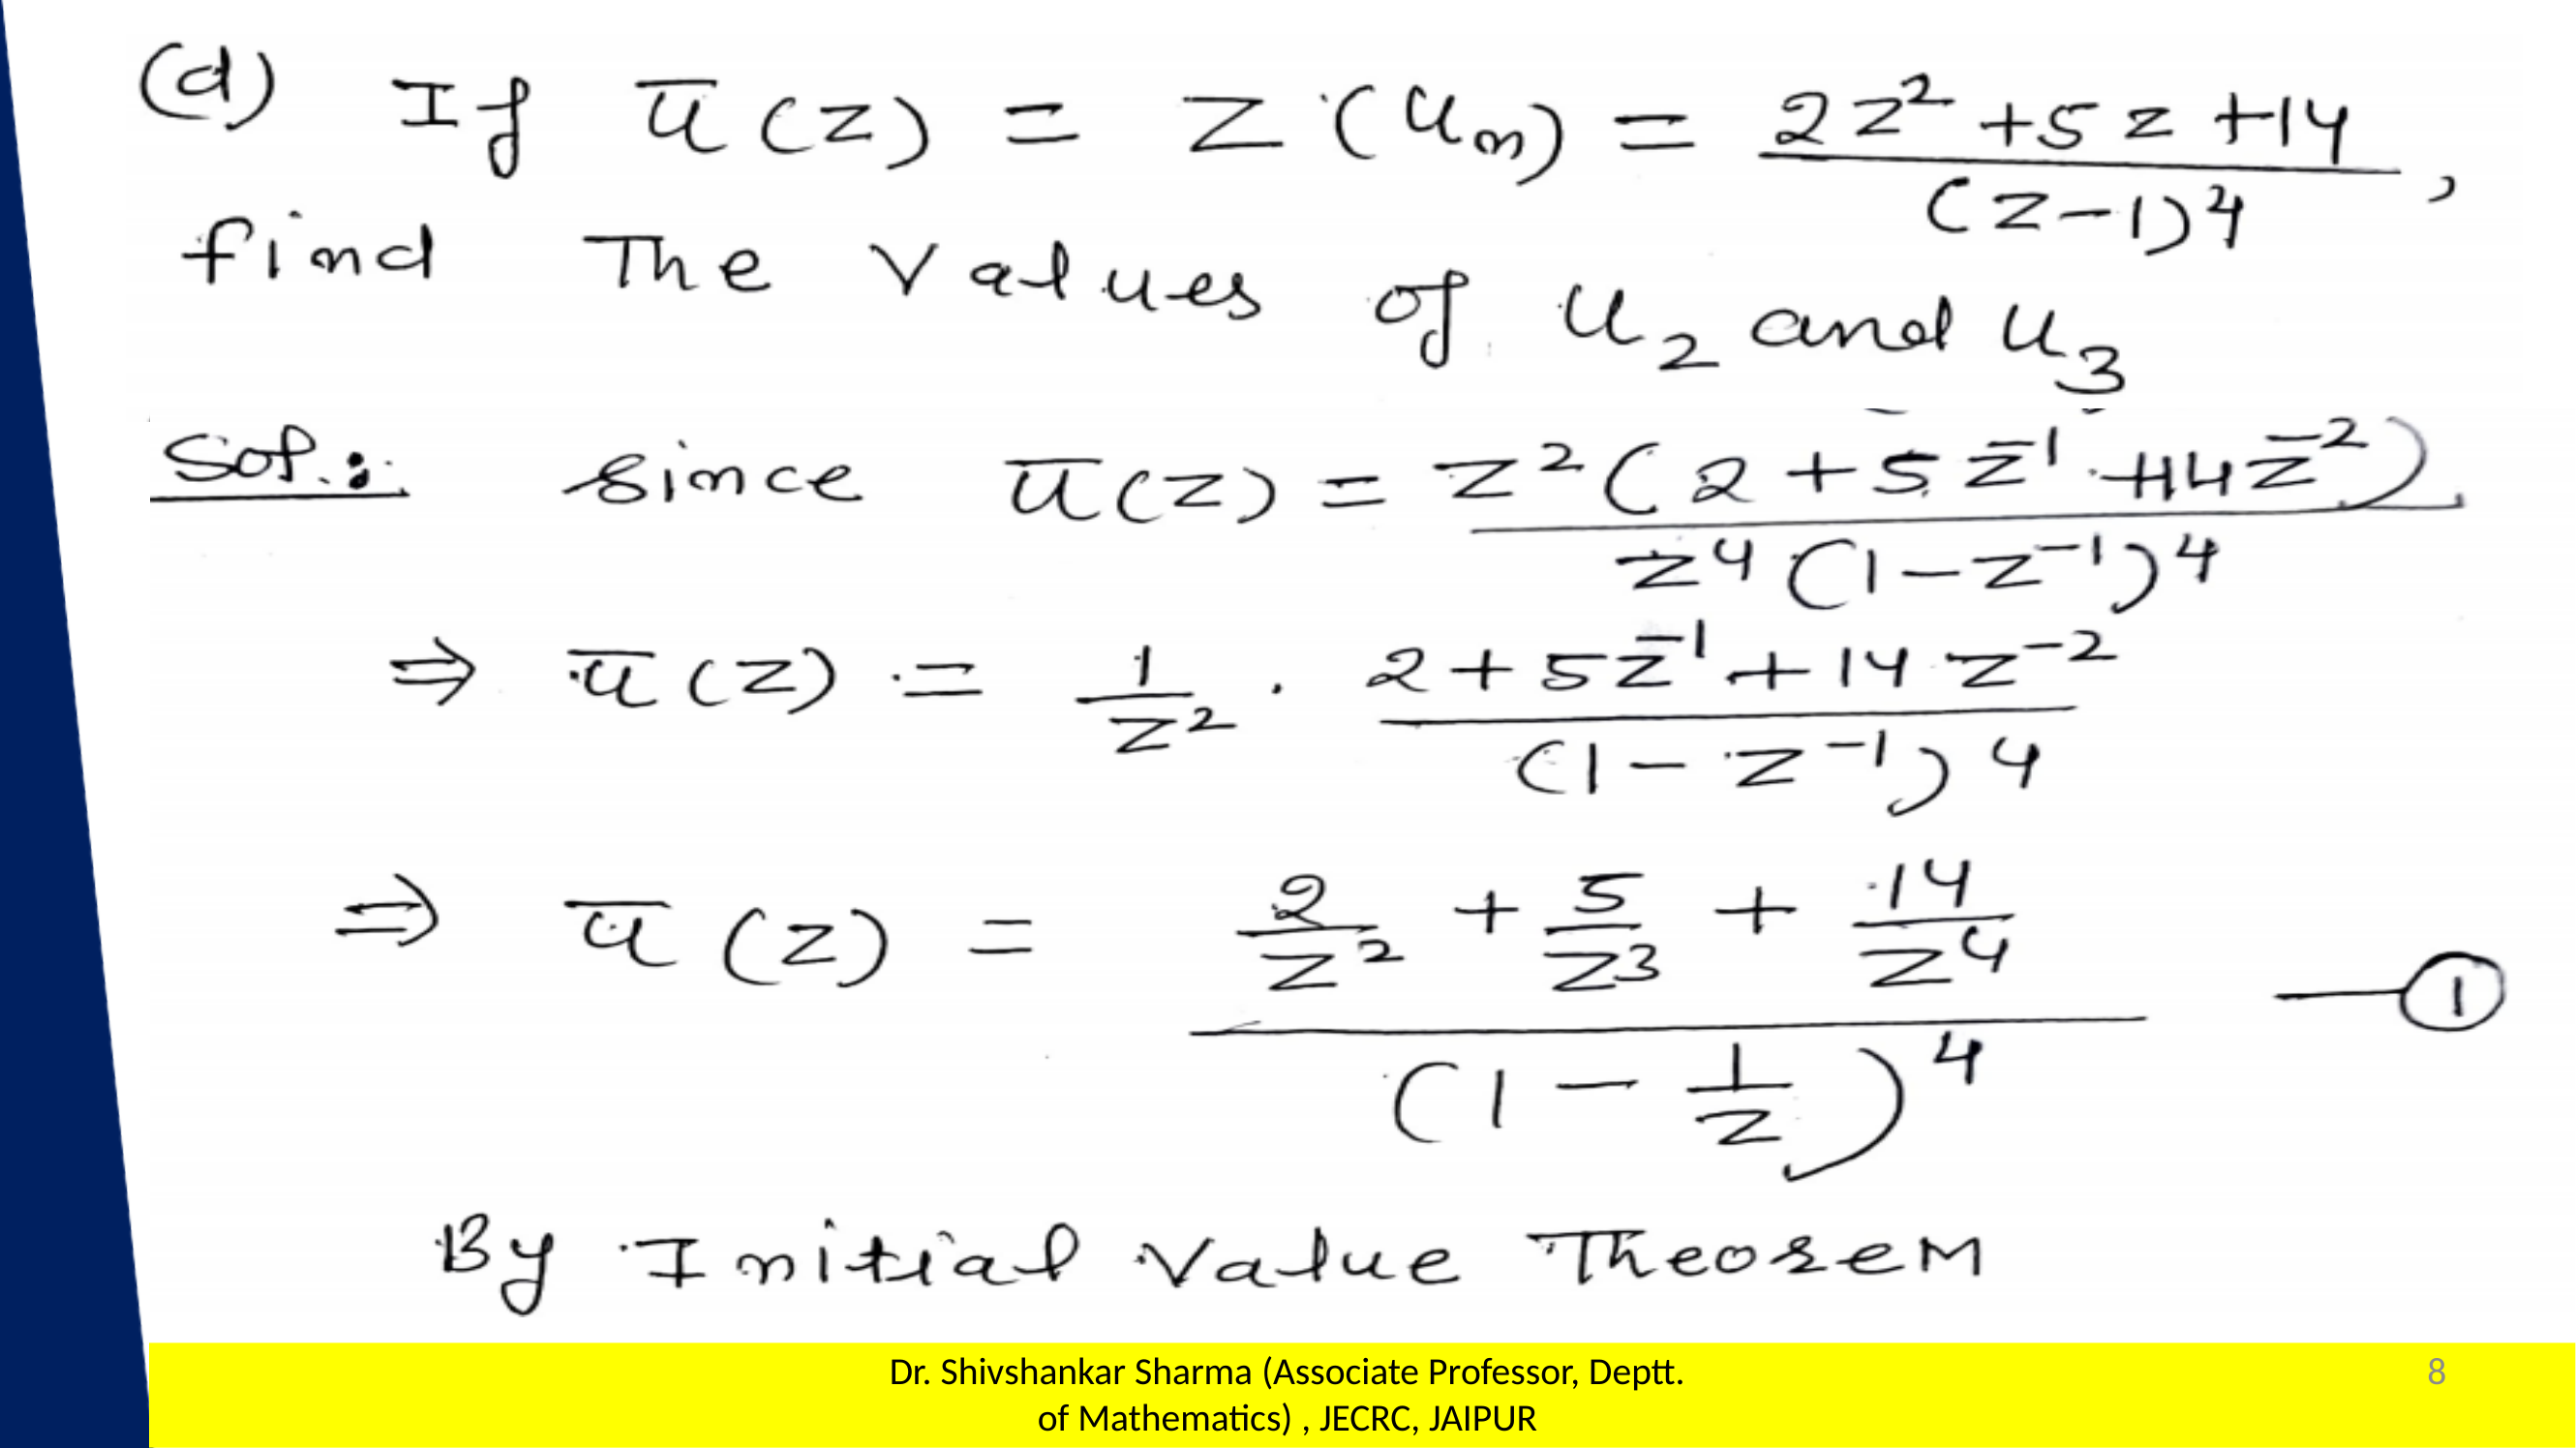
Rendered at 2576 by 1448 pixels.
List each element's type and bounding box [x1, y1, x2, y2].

picture [125, 34, 2576, 1317]
text_box [0, 0, 2576, 1448]
